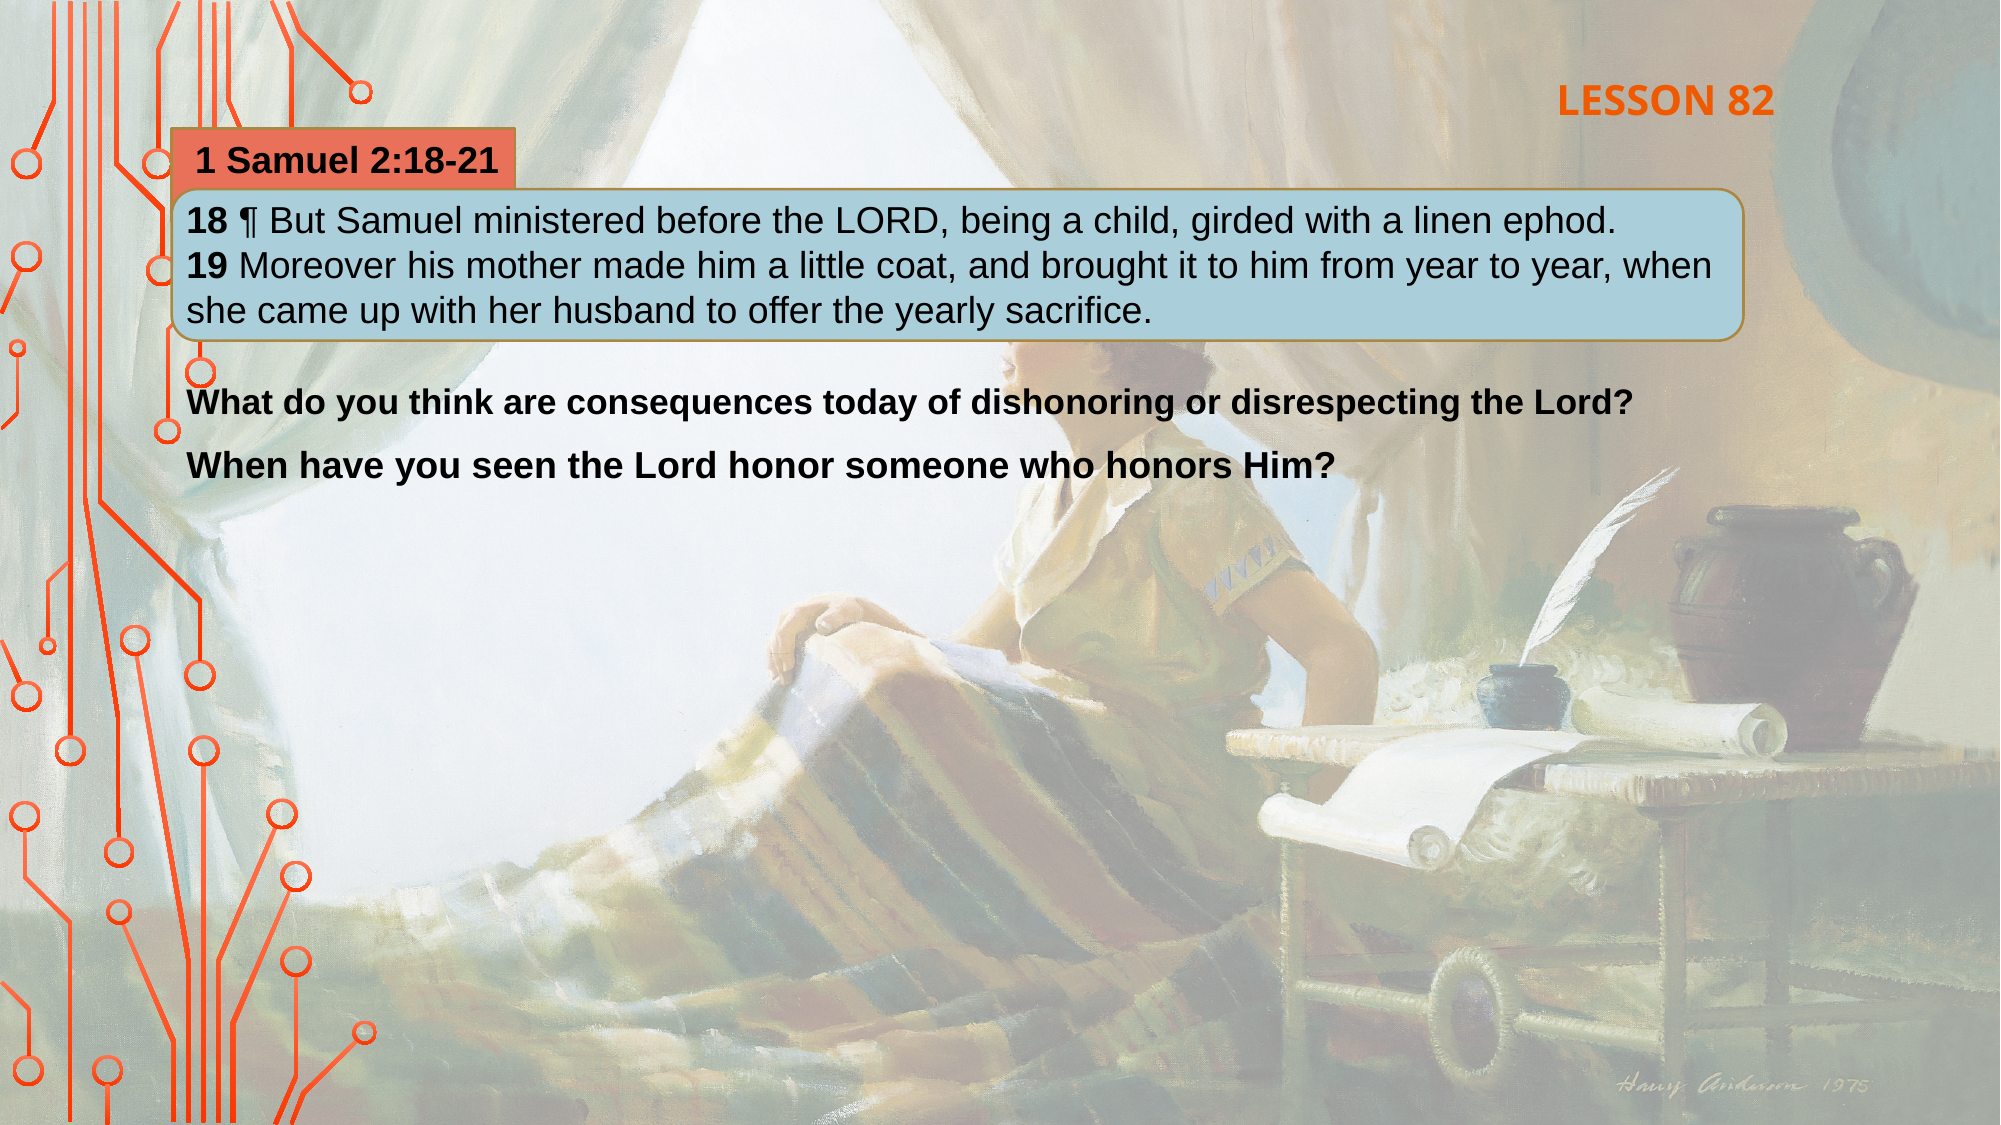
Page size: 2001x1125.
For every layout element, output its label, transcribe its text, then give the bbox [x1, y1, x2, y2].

text_box 18 ¶ But Samuel ministered before the Lord, being a child, girded with a linen ephod. 19 Moreover his mother made him a little coat, and brought it to him from year to year, when she came up with her husband to offer the yearly sacrifice. [171, 189, 1729, 339]
text_box When have you seen the Lord honor someone who honors Him? [171, 433, 1383, 494]
text_box LESSON 82 [1541, 66, 1850, 190]
text_box [170, 127, 516, 209]
text_box What do you think are consequences today of dishonoring or disrespecting the Lord? [171, 372, 1729, 430]
text_box 1 Samuel 2:18-21 [180, 128, 524, 189]
text_box [184, 190, 1745, 342]
